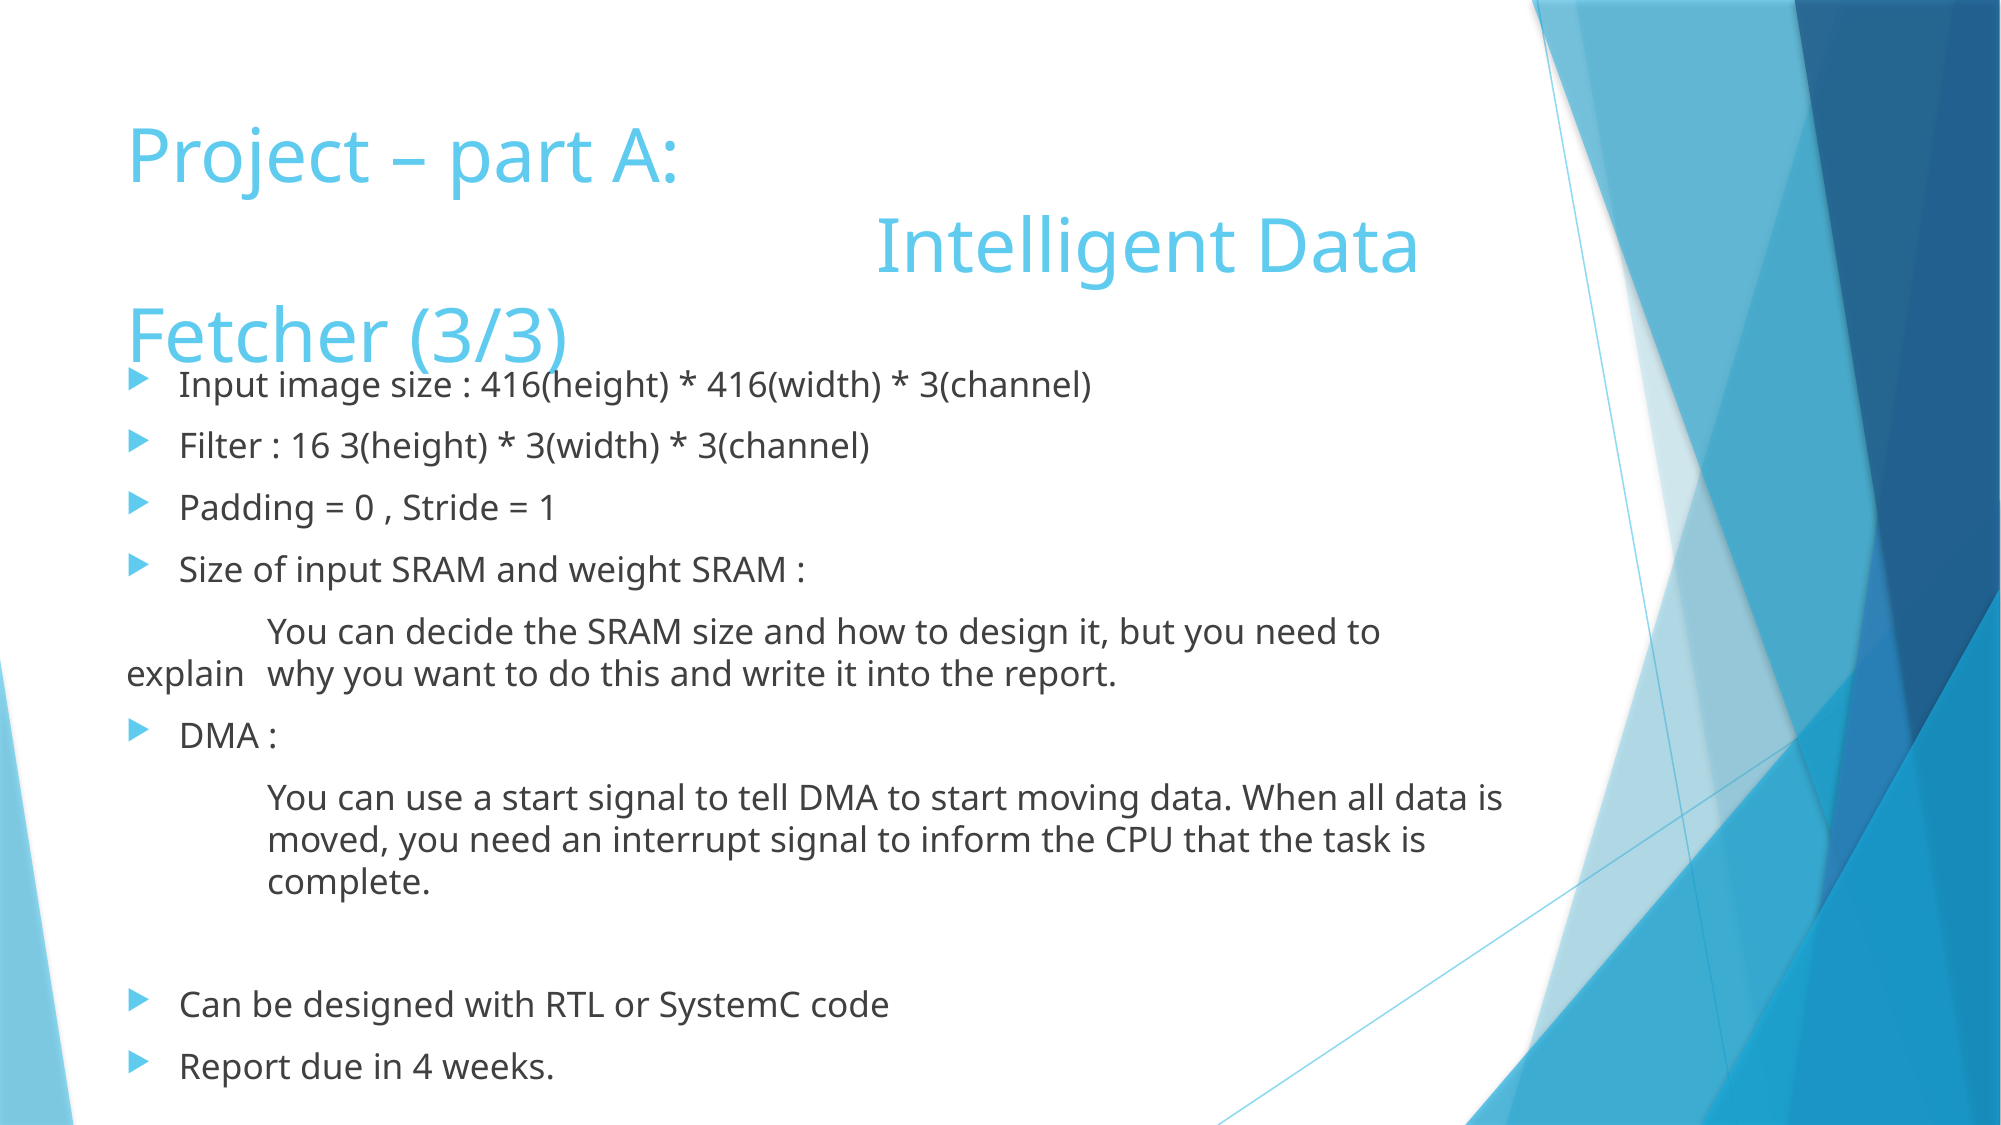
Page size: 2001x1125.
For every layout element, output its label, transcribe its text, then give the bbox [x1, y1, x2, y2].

title Project – part A: Intelligent Data Fetcher (3/3) [111, 99, 1522, 317]
list Input image size : 416(height) * 416(width) * 3(channel) Filter : 16 3(height) * 3(width) * 3(channel) Padding = 0 , Stride = 1 Size of input SRAM and weight SRAM : You can decide the SRAM size and how to design it, but you need to explain why you want to do this and write it into the report. DMA : You can use a start signal to tell DMA to start moving data. When all data is moved, you need an interrupt signal to inform the CPU that the task is complete. Can be designed with RTL or SystemC code Report due in 4 weeks. [111, 354, 1522, 1103]
